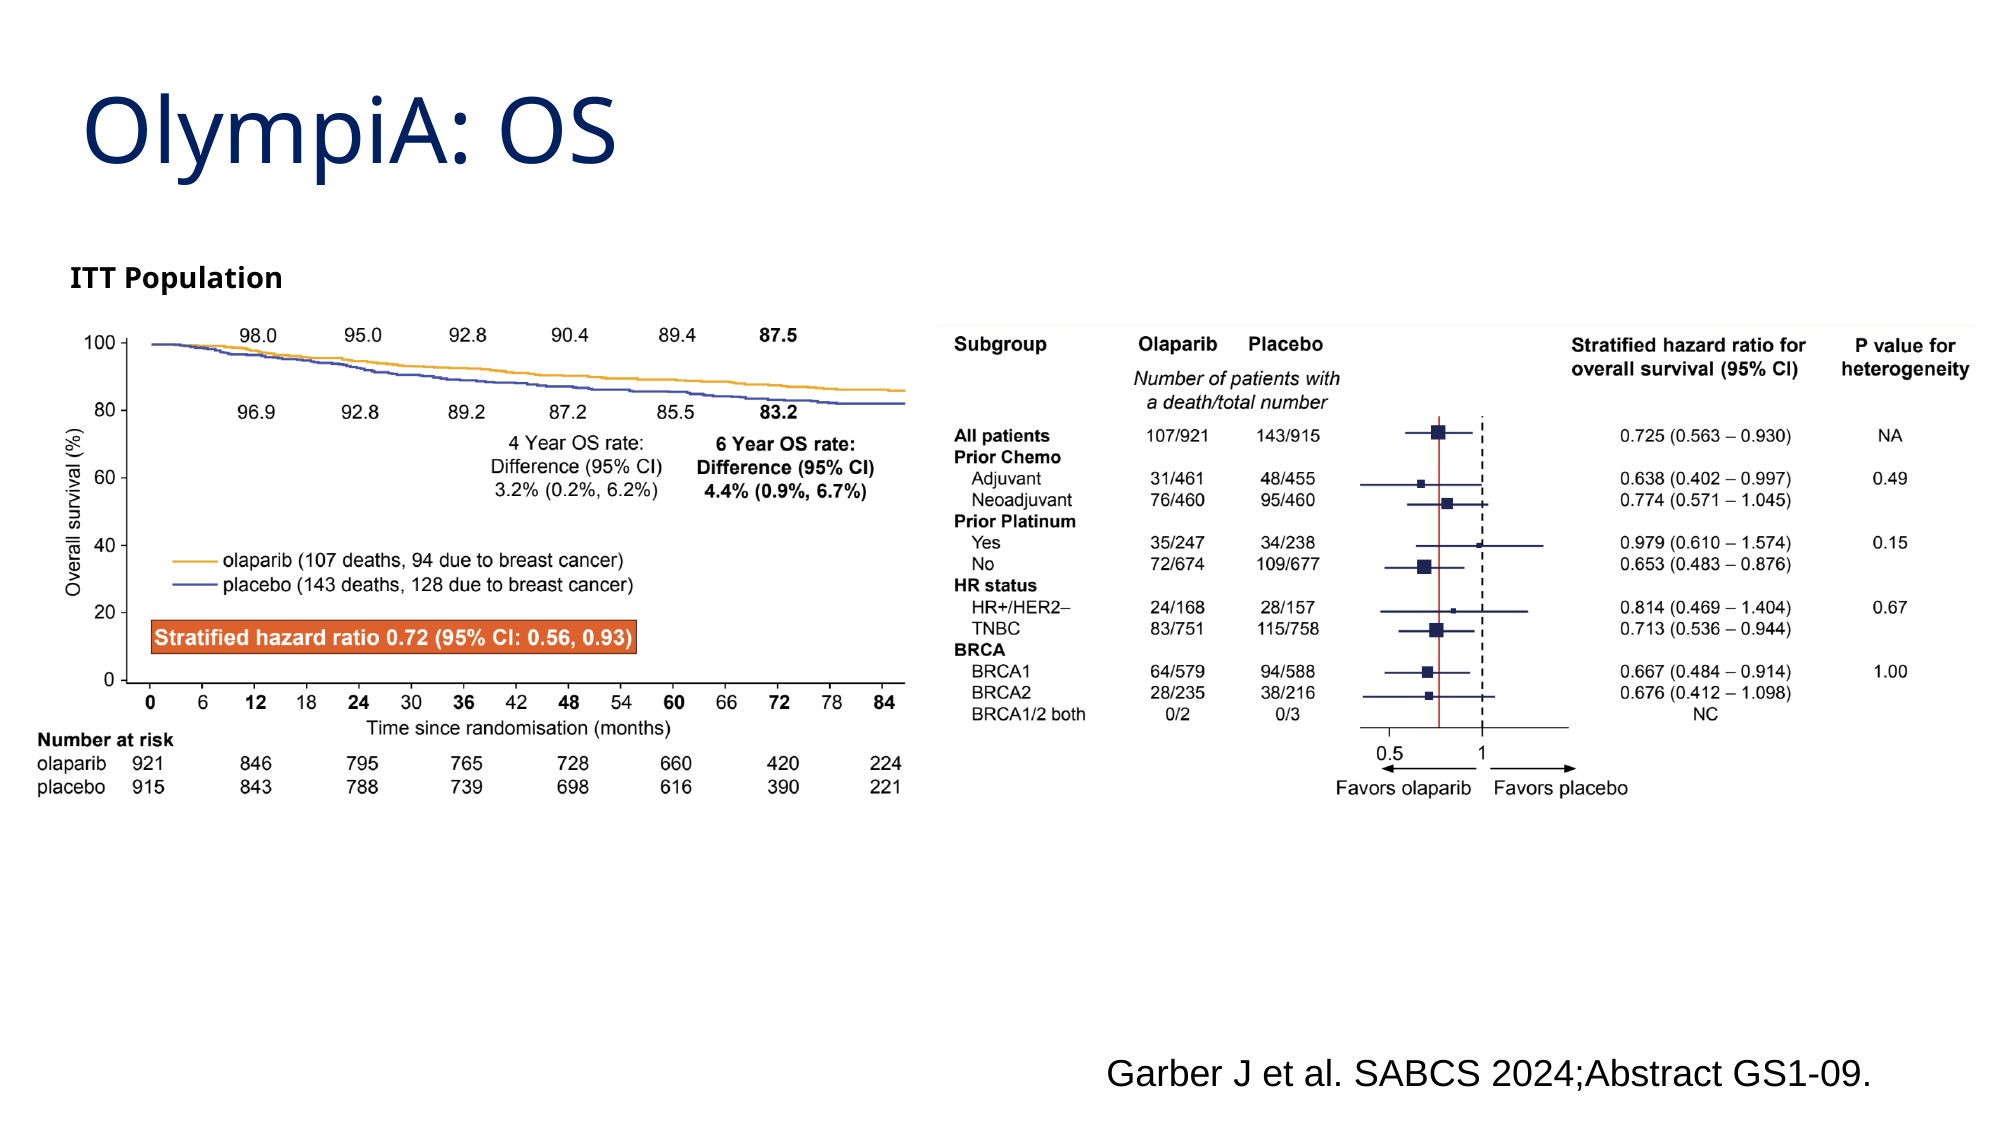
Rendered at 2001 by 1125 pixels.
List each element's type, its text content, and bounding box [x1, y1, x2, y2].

picture [33, 323, 921, 802]
text_box Garber J et al. SABCS 2024;Abstract GS1-09. [1091, 1035, 1985, 1102]
title OlympiA: OS [66, 25, 1792, 243]
text_box ITT Population [55, 252, 299, 303]
picture [935, 322, 1975, 802]
